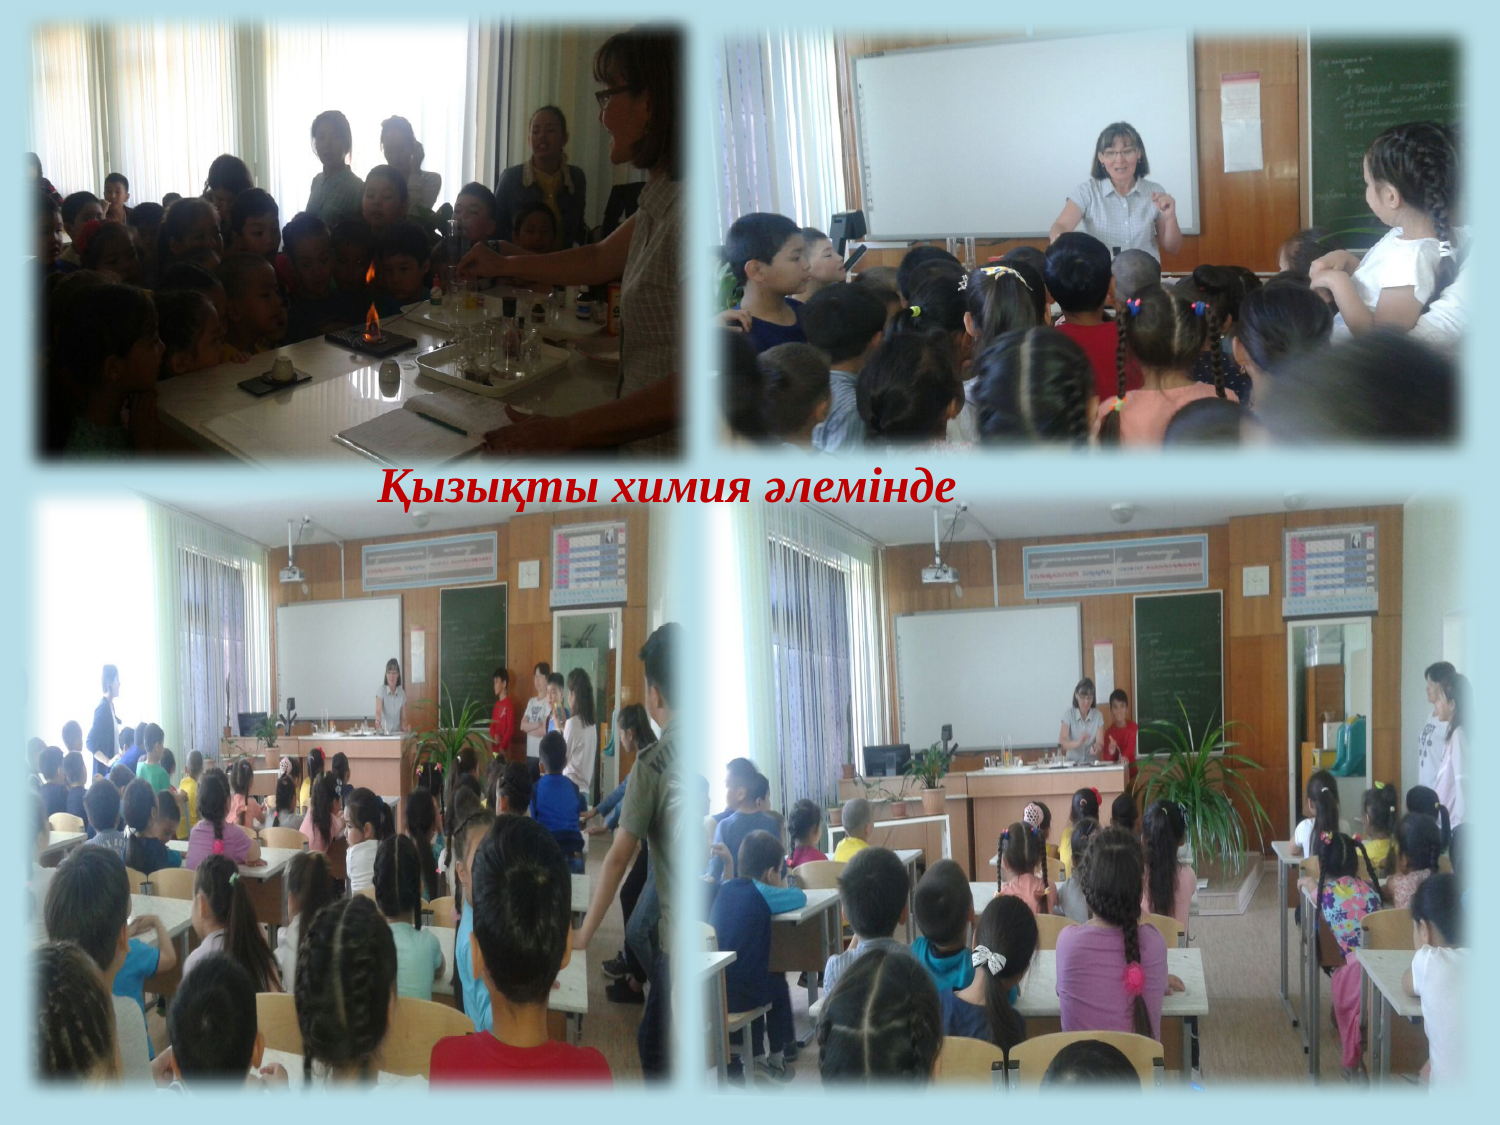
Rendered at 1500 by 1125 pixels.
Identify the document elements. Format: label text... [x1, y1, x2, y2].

text_box Қызықты химия әлемінде [710, 474, 1034, 478]
picture [17, 7, 1479, 1102]
